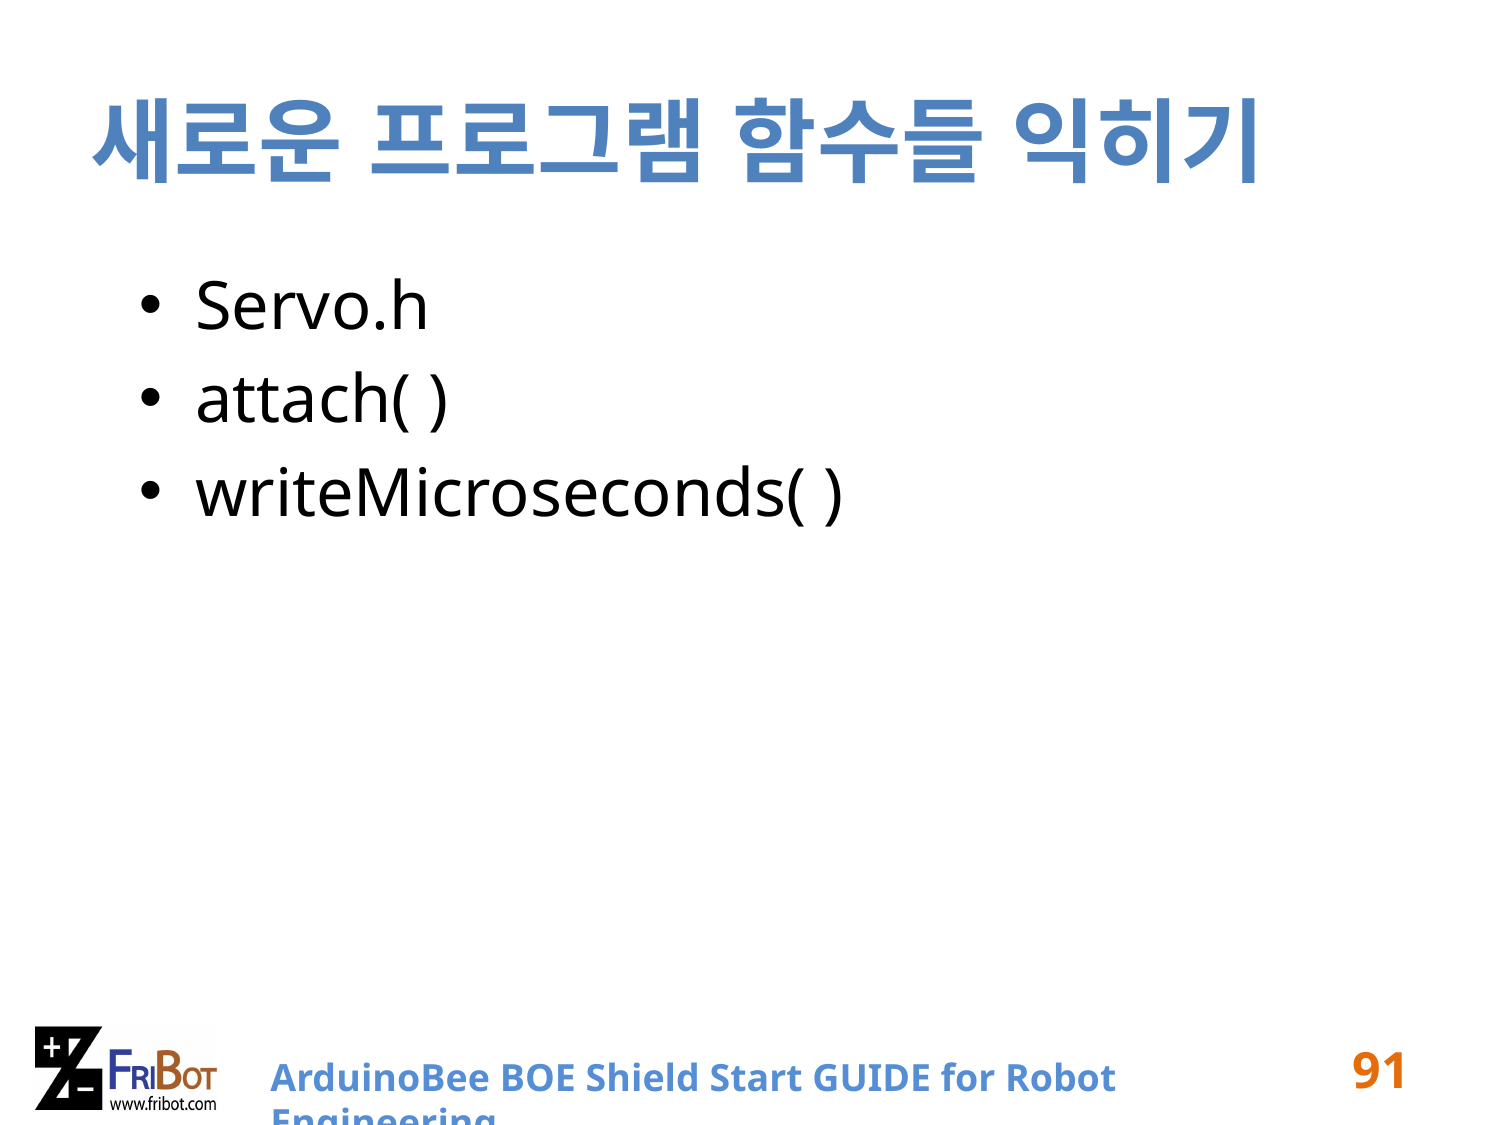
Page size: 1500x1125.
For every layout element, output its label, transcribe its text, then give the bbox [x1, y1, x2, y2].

list Servo.h attach( ) writeMicroseconds( ) [123, 255, 761, 998]
text_box [761, 255, 1365, 998]
slide_number 91 [1074, 1042, 1425, 1103]
picture [34, 1025, 218, 1111]
title 새로운 프로그램 함수들 익히기 [75, 45, 1425, 233]
